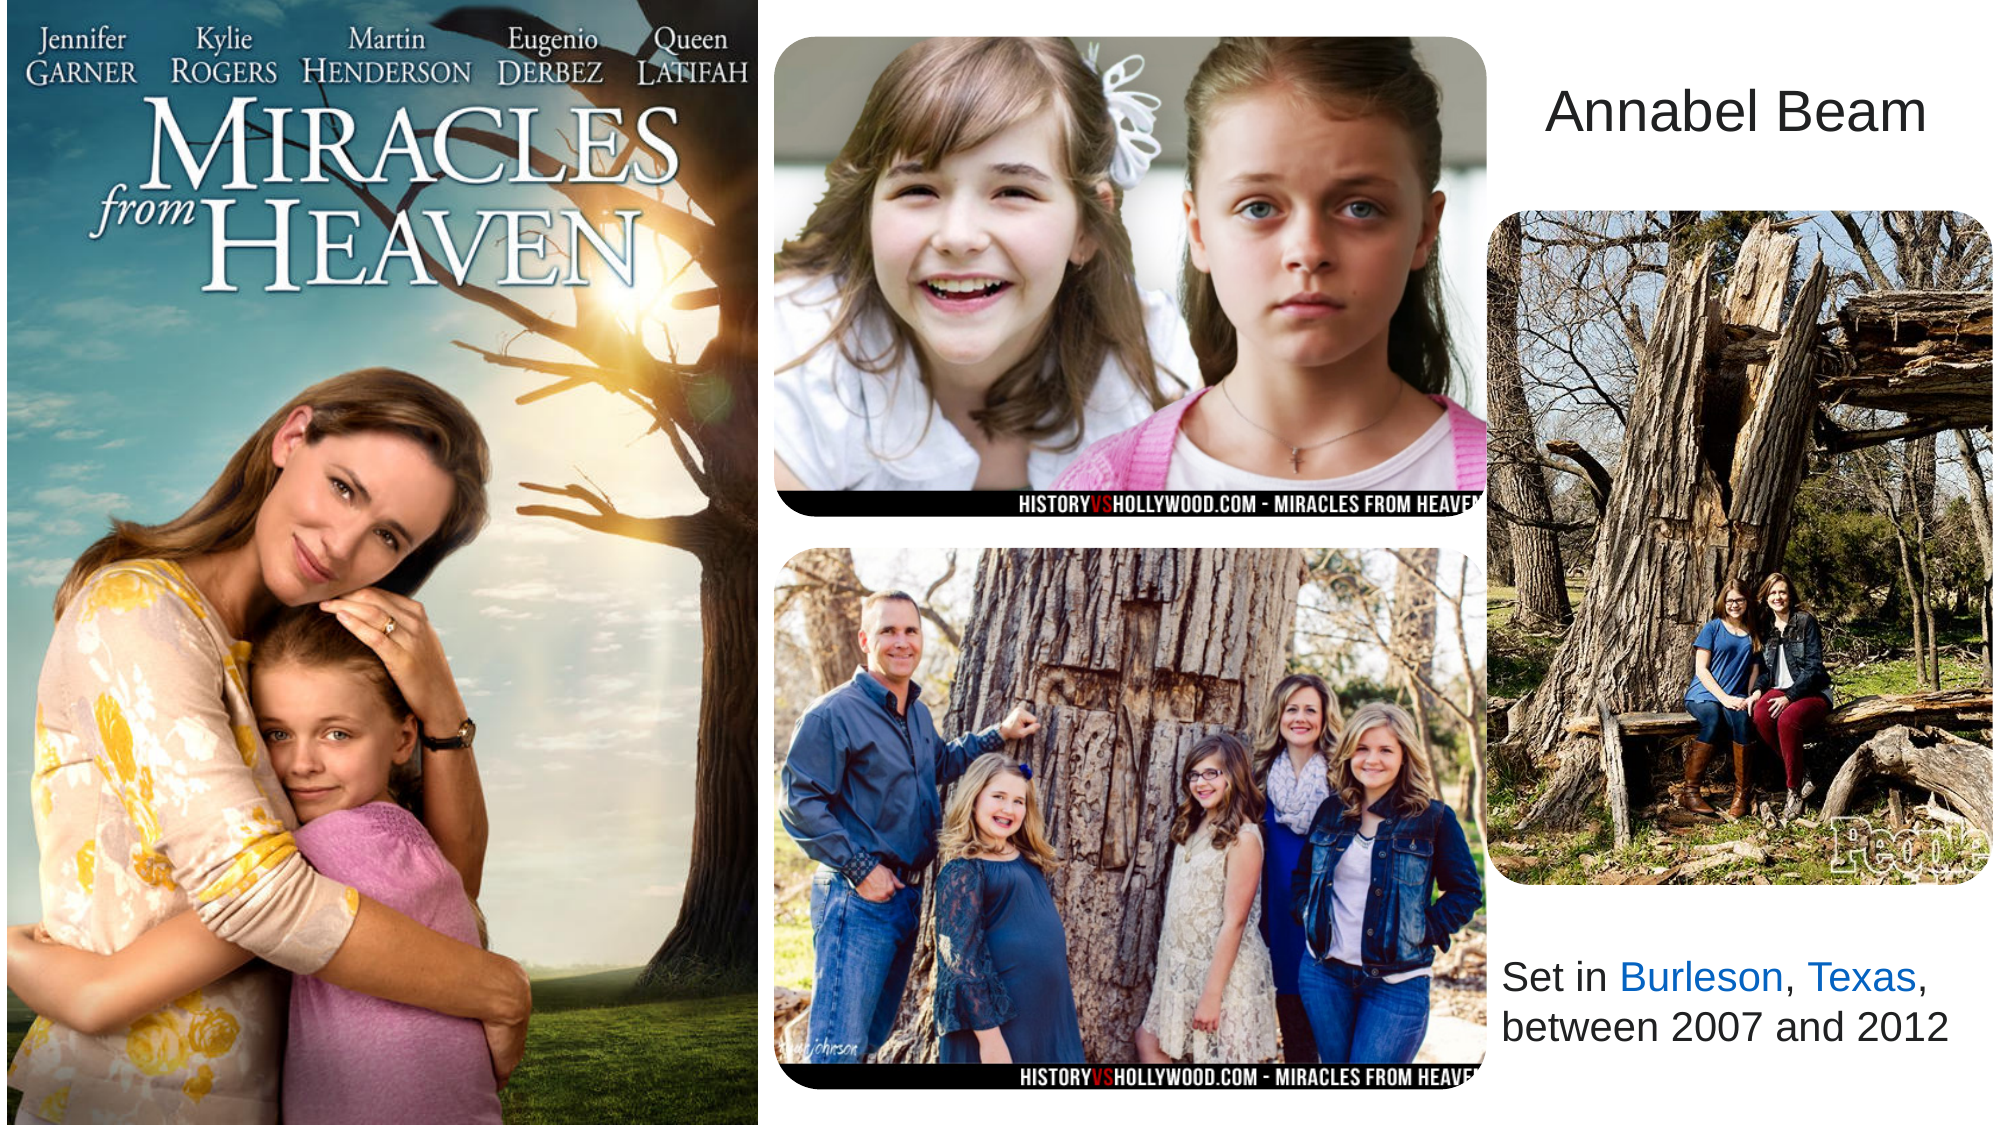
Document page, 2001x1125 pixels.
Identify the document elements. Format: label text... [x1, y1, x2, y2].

picture [774, 36, 1993, 1090]
text_box Annabel Beam [1530, 66, 2000, 151]
text_box Set in Burleson, Texas, between 2007 and 2012 [1487, 942, 2000, 1058]
picture [7, 0, 758, 1125]
